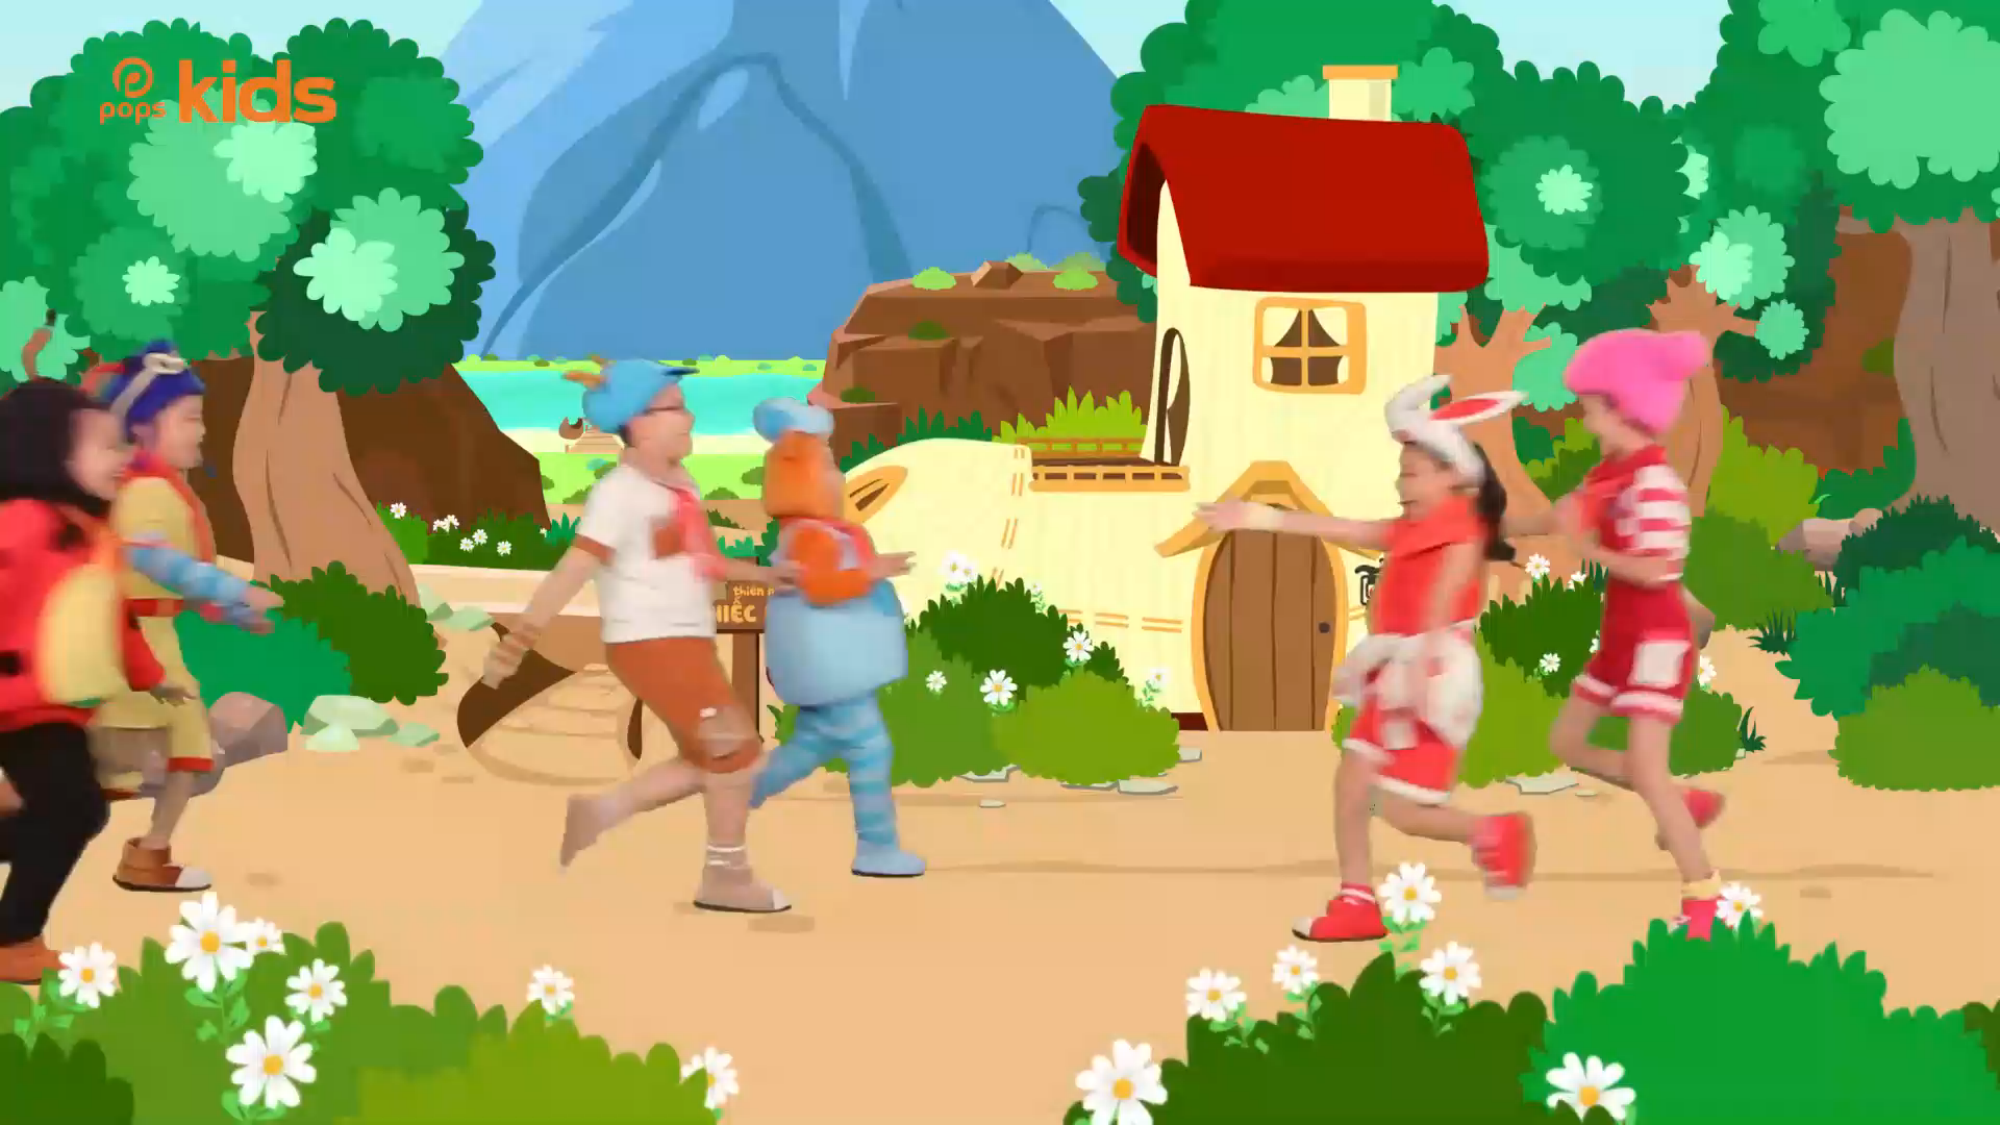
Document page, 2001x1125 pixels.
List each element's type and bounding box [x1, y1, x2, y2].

text_box [0, 0, 2000, 1125]
